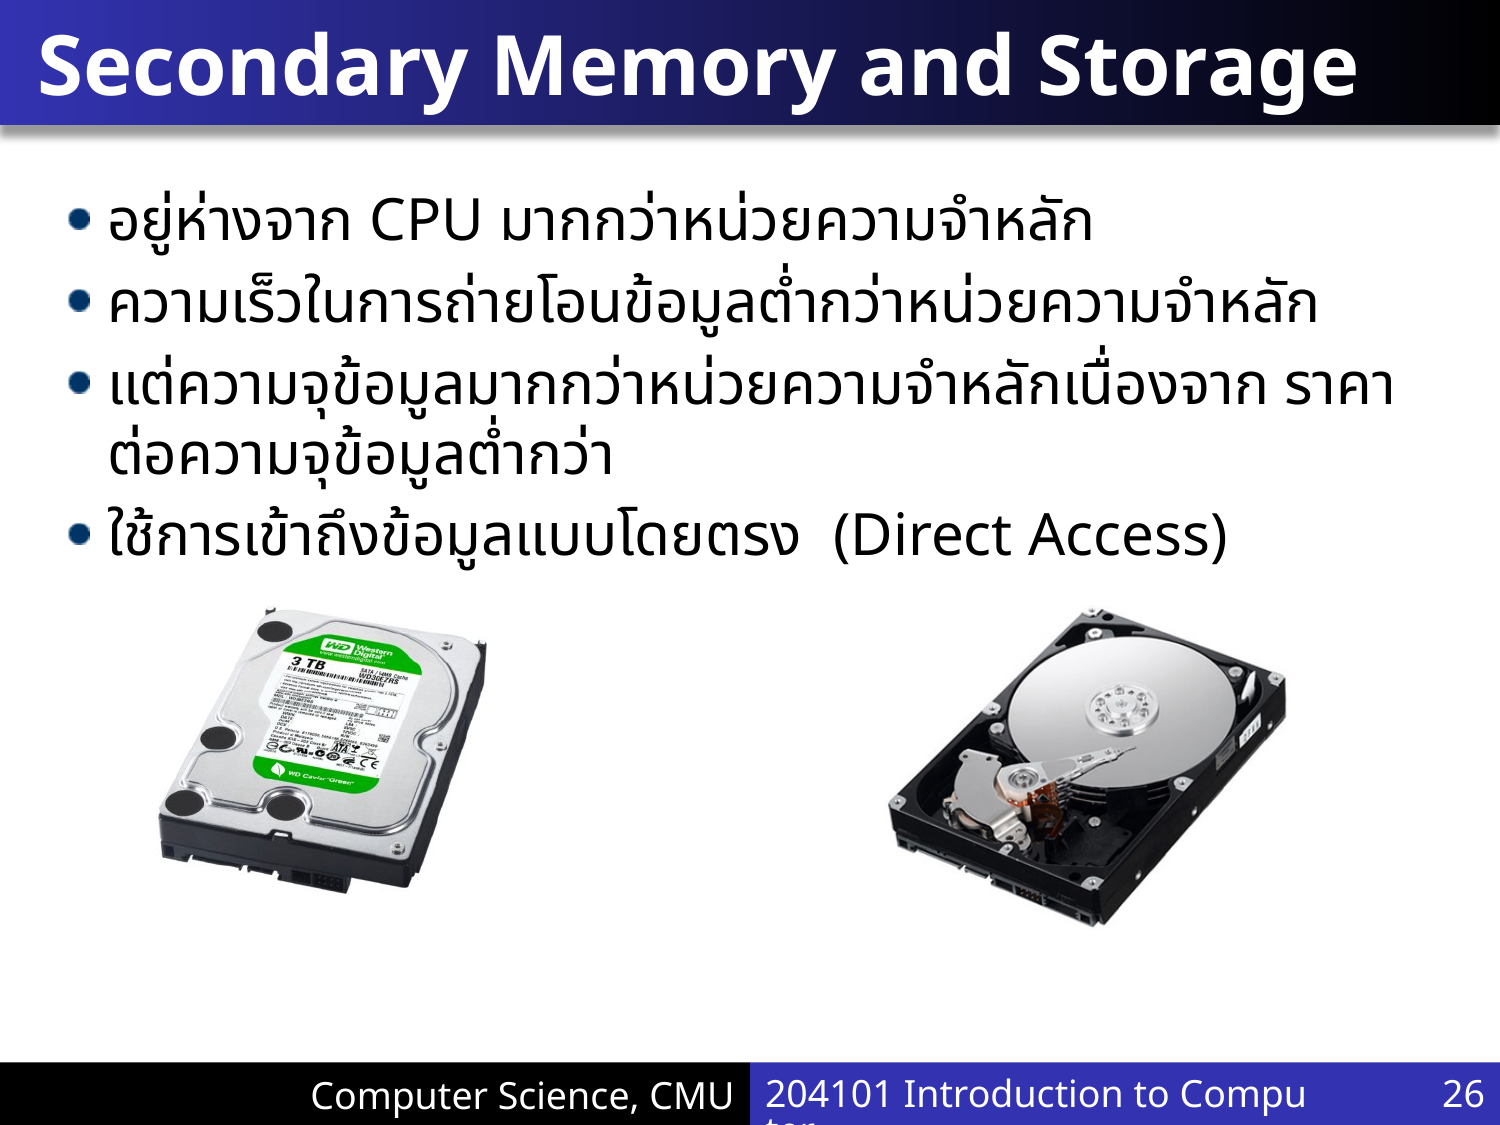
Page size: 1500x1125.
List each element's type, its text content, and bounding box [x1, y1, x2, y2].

picture [65, 205, 90, 230]
picture [65, 286, 90, 312]
picture [65, 520, 90, 545]
picture [148, 604, 496, 895]
slide_number 26 [1325, 1065, 1500, 1125]
footer 204101 Introduction to Computer [750, 1065, 1325, 1125]
picture [65, 368, 90, 394]
list อยู่ห่างจาก CPU มากกว่าหน่วยความจำหลัก ความเร็วในการถ่ายโอนข้อมูลต่ำกว่าหน่วยความจำหลัก แต่ความจุข้อมูลมากกว่าหน่วยความจำหลักเนื่องจาก ราคาต่อความจุข้อมูลต่ำกว่า ใช้การเข้าถึงข้อมูลแบบโดยตรง (Direct Access) [49, 174, 1426, 1006]
picture [884, 604, 1290, 930]
title Secondary Memory and Storage [0, 0, 1463, 126]
